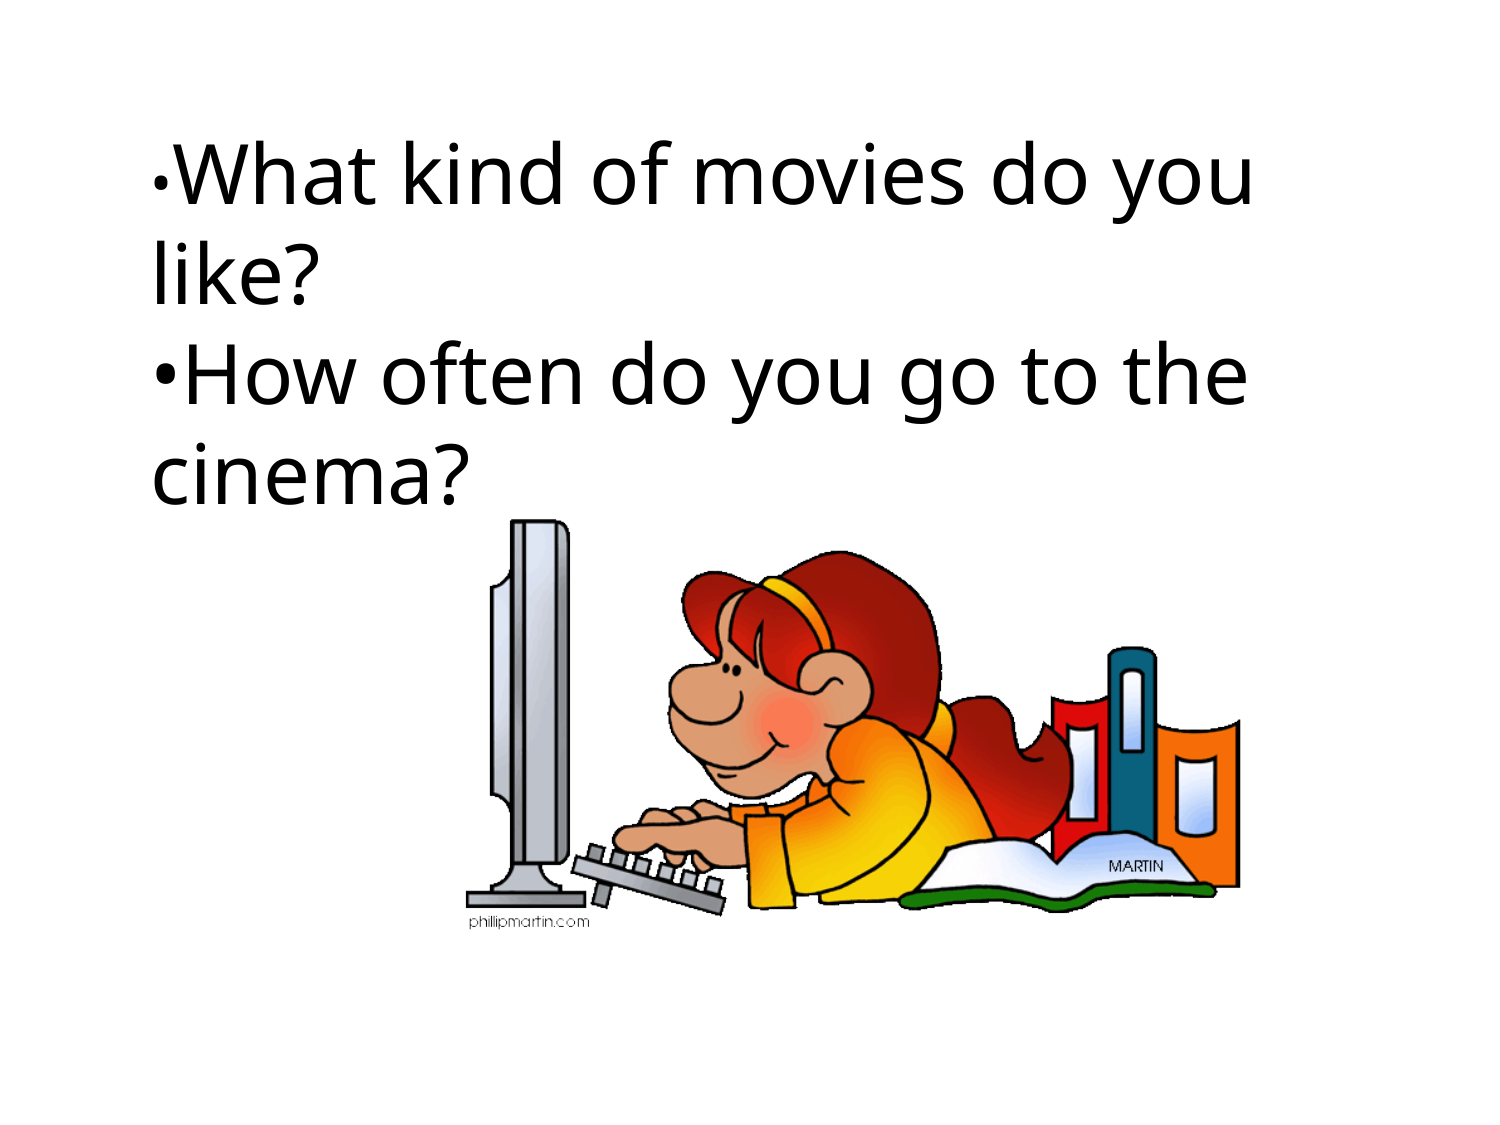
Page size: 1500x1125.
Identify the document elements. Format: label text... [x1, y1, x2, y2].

text_box •What kind of movies do you like? •How often do you go to the cinema? [135, 113, 1388, 529]
picture [442, 499, 1257, 941]
